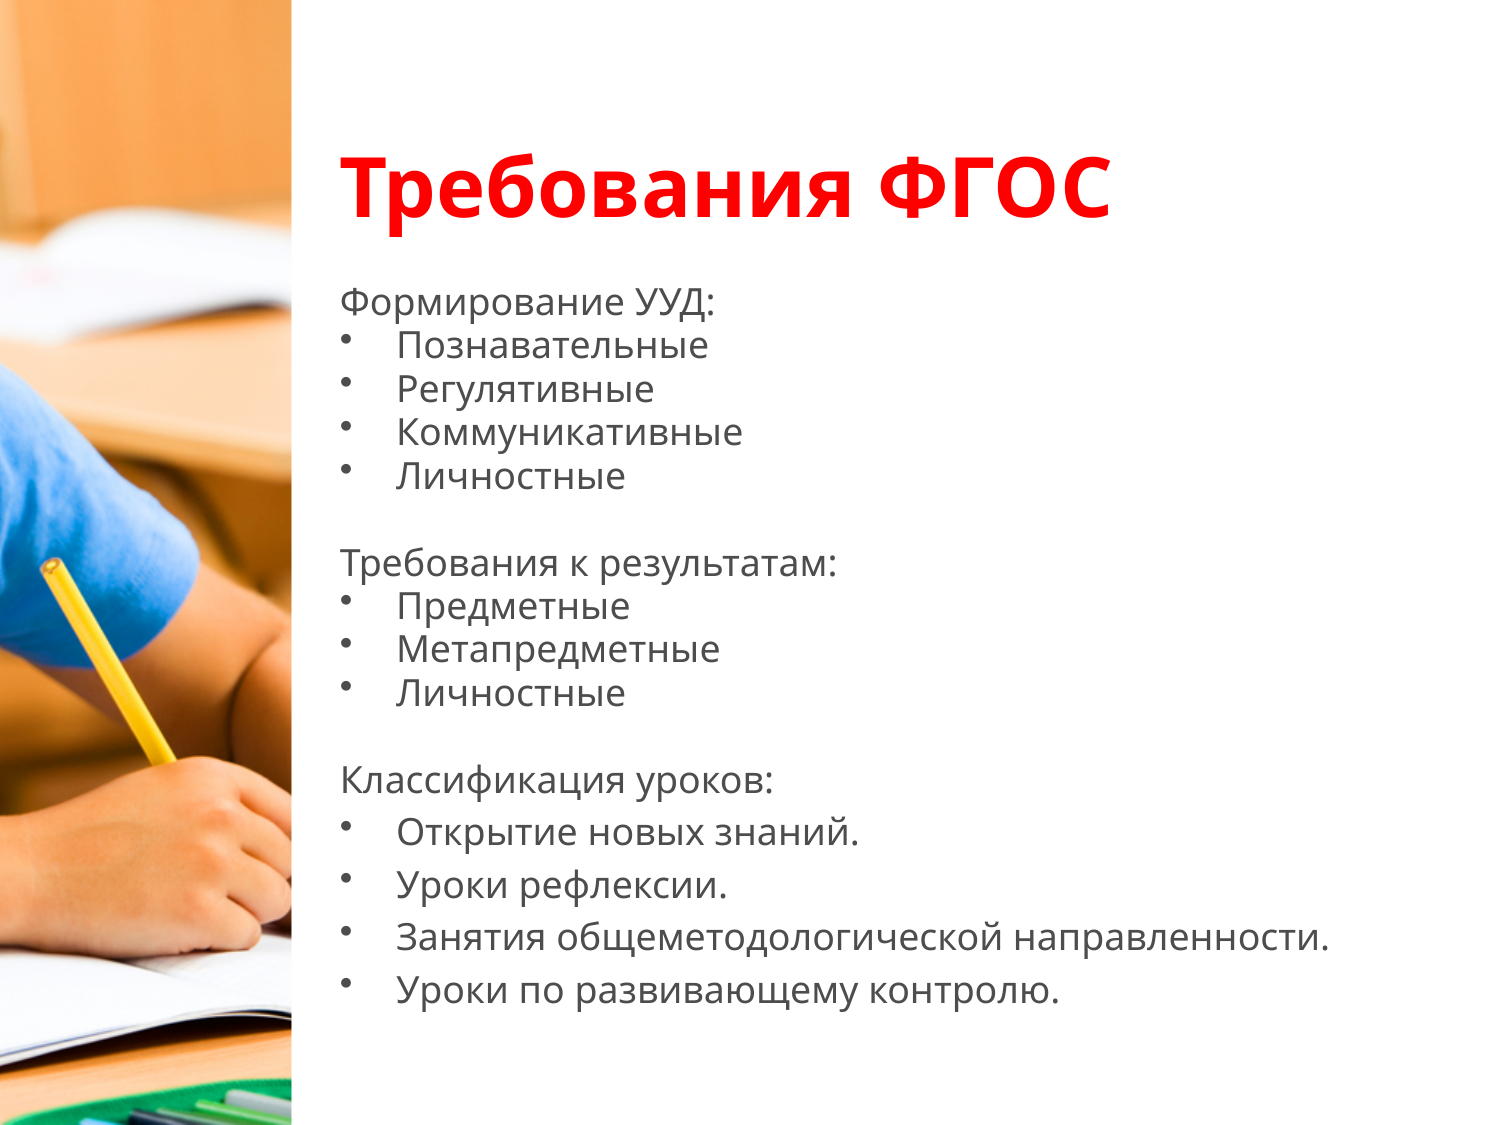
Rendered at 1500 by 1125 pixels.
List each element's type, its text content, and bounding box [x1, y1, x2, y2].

picture [0, 0, 1500, 1125]
list Формирование УУД: Познавательные Регулятивные Коммуникативные Личностные Требования к результатам: Предметные Метапредметные Личностные Классификация уроков: Открытие новых знаний. Уроки рефлексии. Занятия общеметодологической направленности. Уроки по развивающему контролю. [324, 278, 1463, 980]
title Требования ФГОС [324, 124, 1463, 243]
